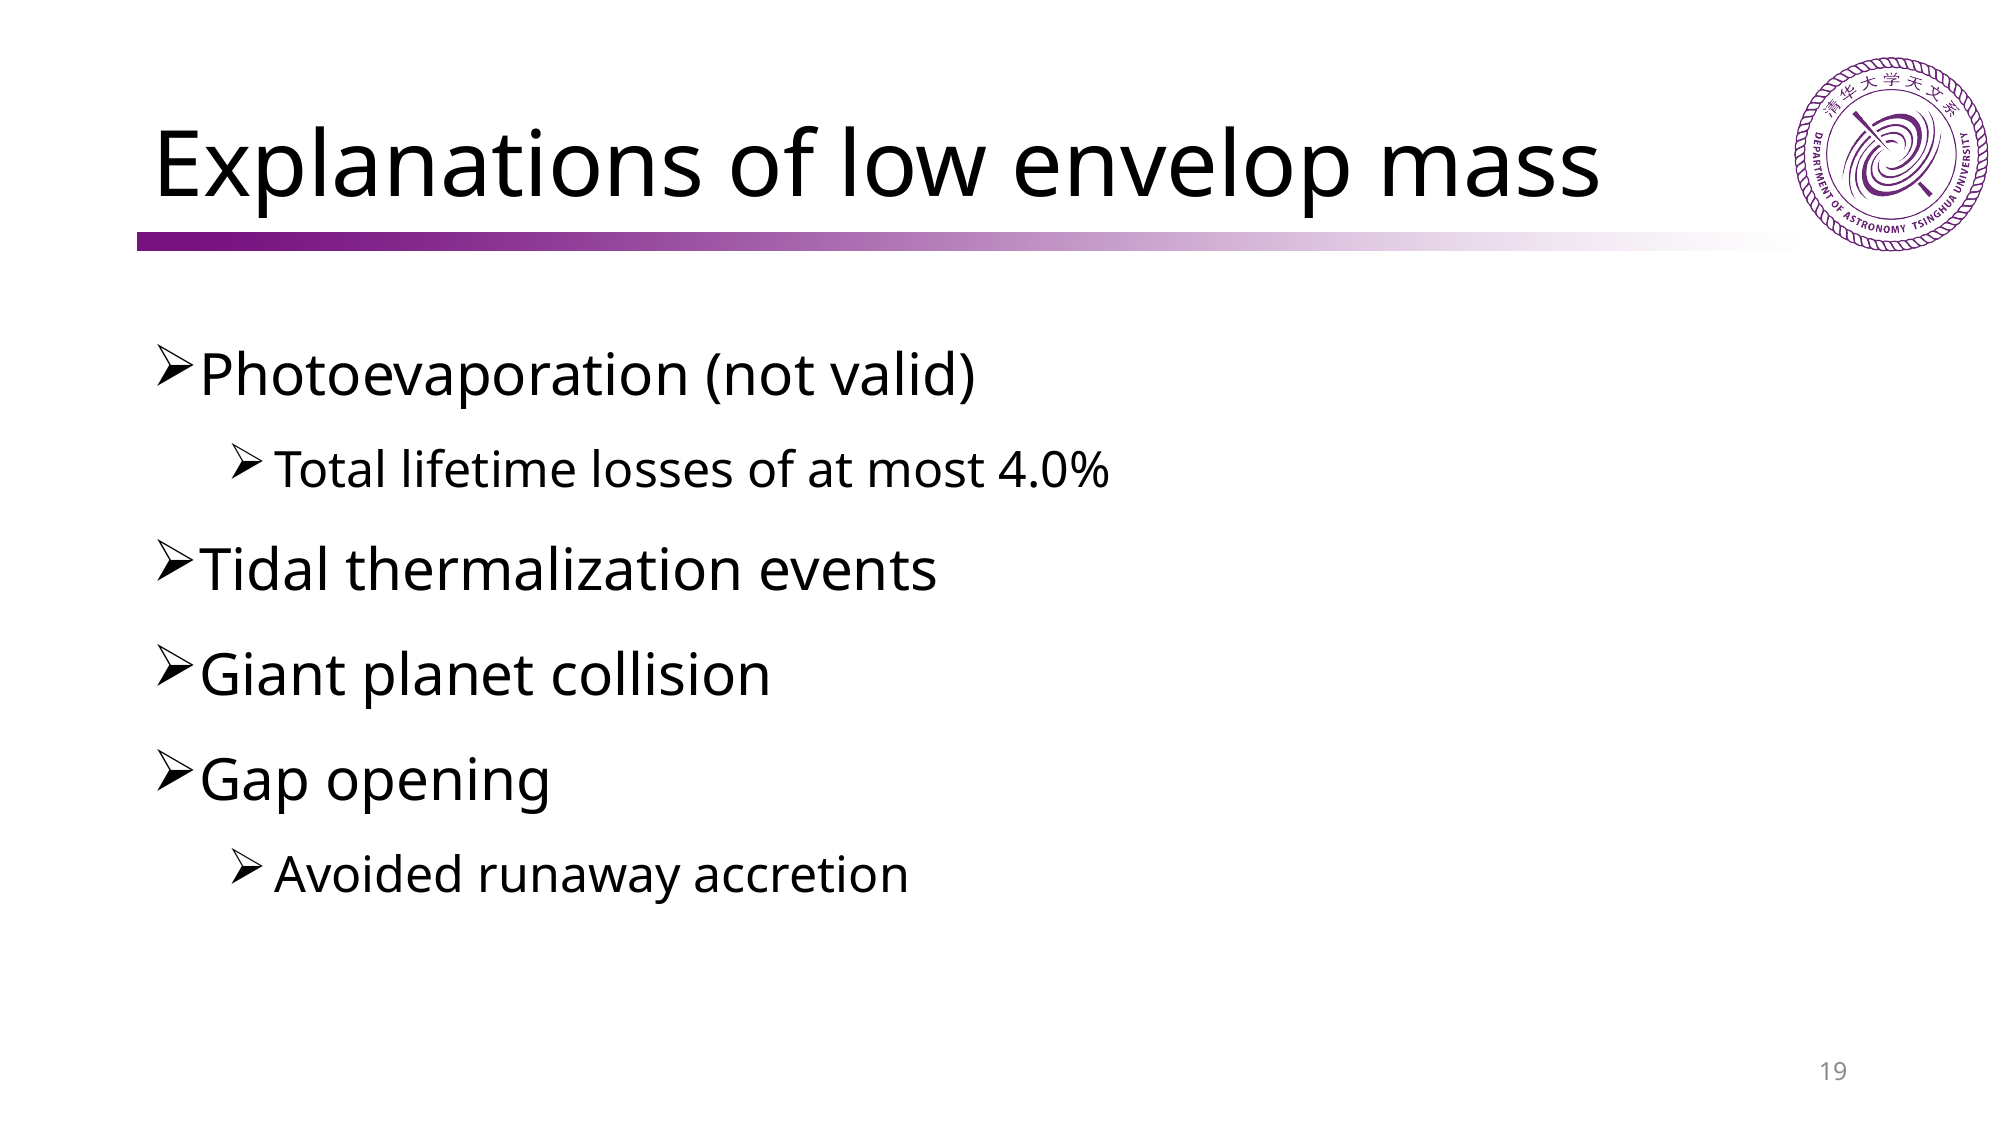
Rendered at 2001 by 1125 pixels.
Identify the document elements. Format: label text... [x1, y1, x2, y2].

slide_number 18 [1412, 1042, 1863, 1103]
picture [137, 37, 2000, 270]
text_box Photoevaporation (not valid) Total lifetime losses of at most 4.0% Tidal thermalization events Giant planet collision Gap opening Avoided runaway accretion [137, 295, 1276, 980]
title Explanations of low envelop mass [137, 101, 1737, 231]
